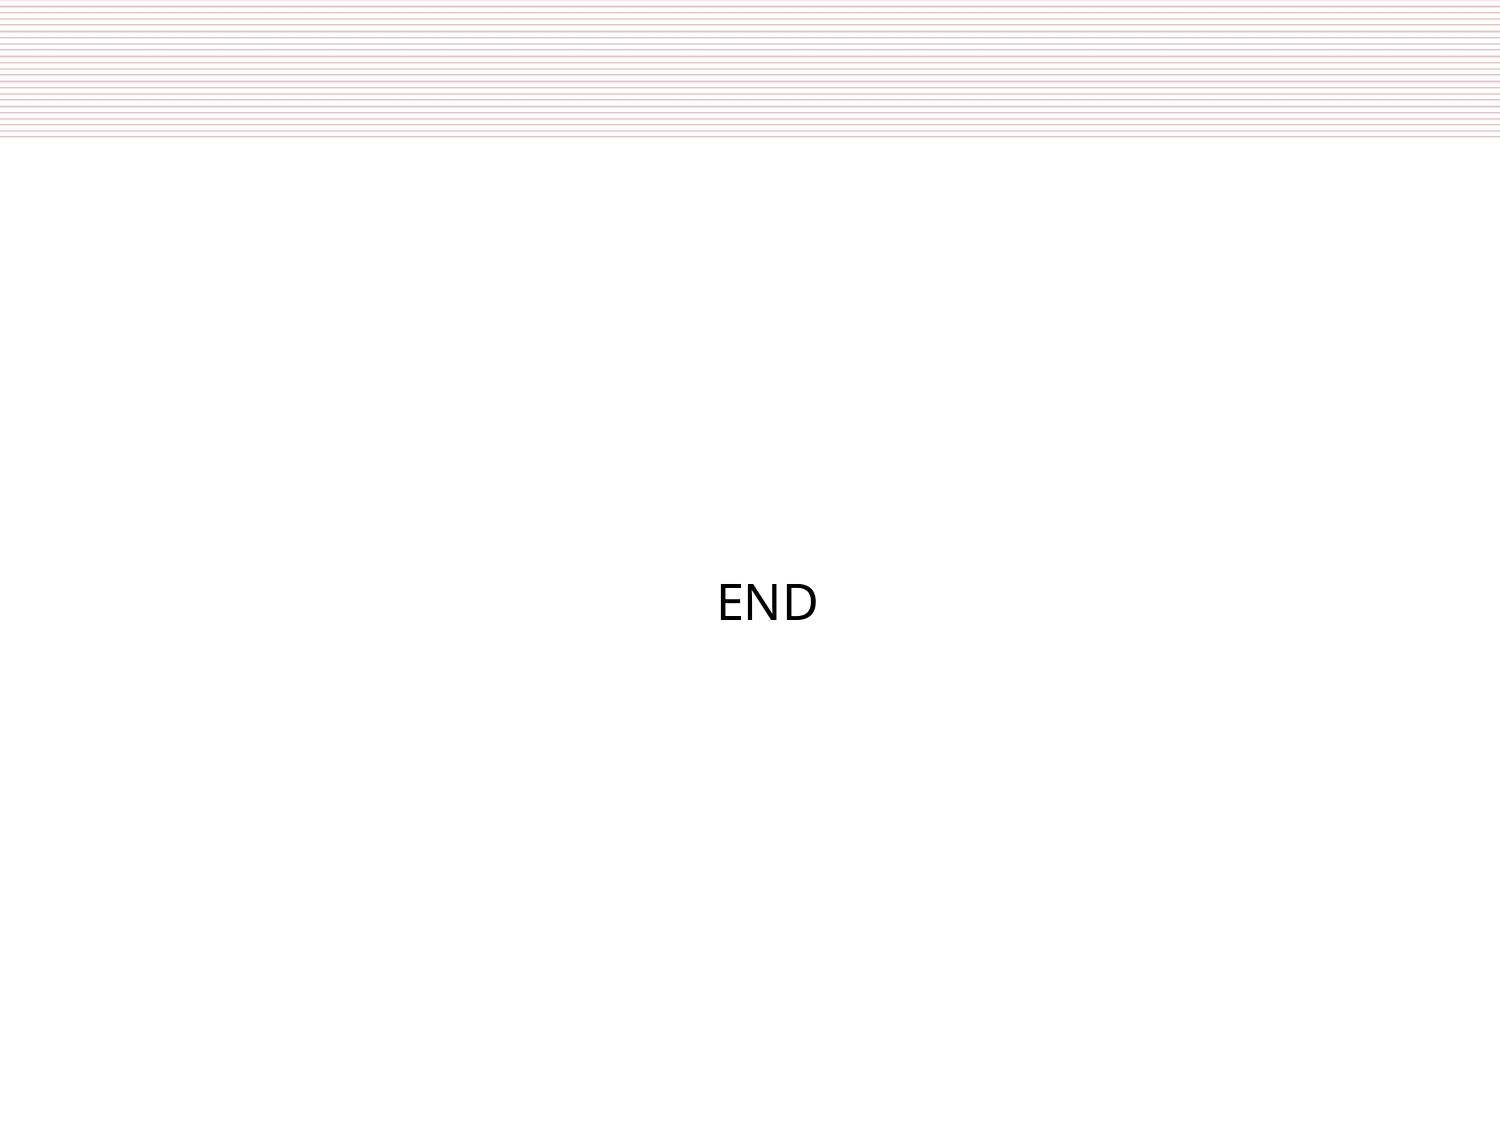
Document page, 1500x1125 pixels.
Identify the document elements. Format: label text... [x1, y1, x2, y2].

title END [89, 562, 1447, 638]
